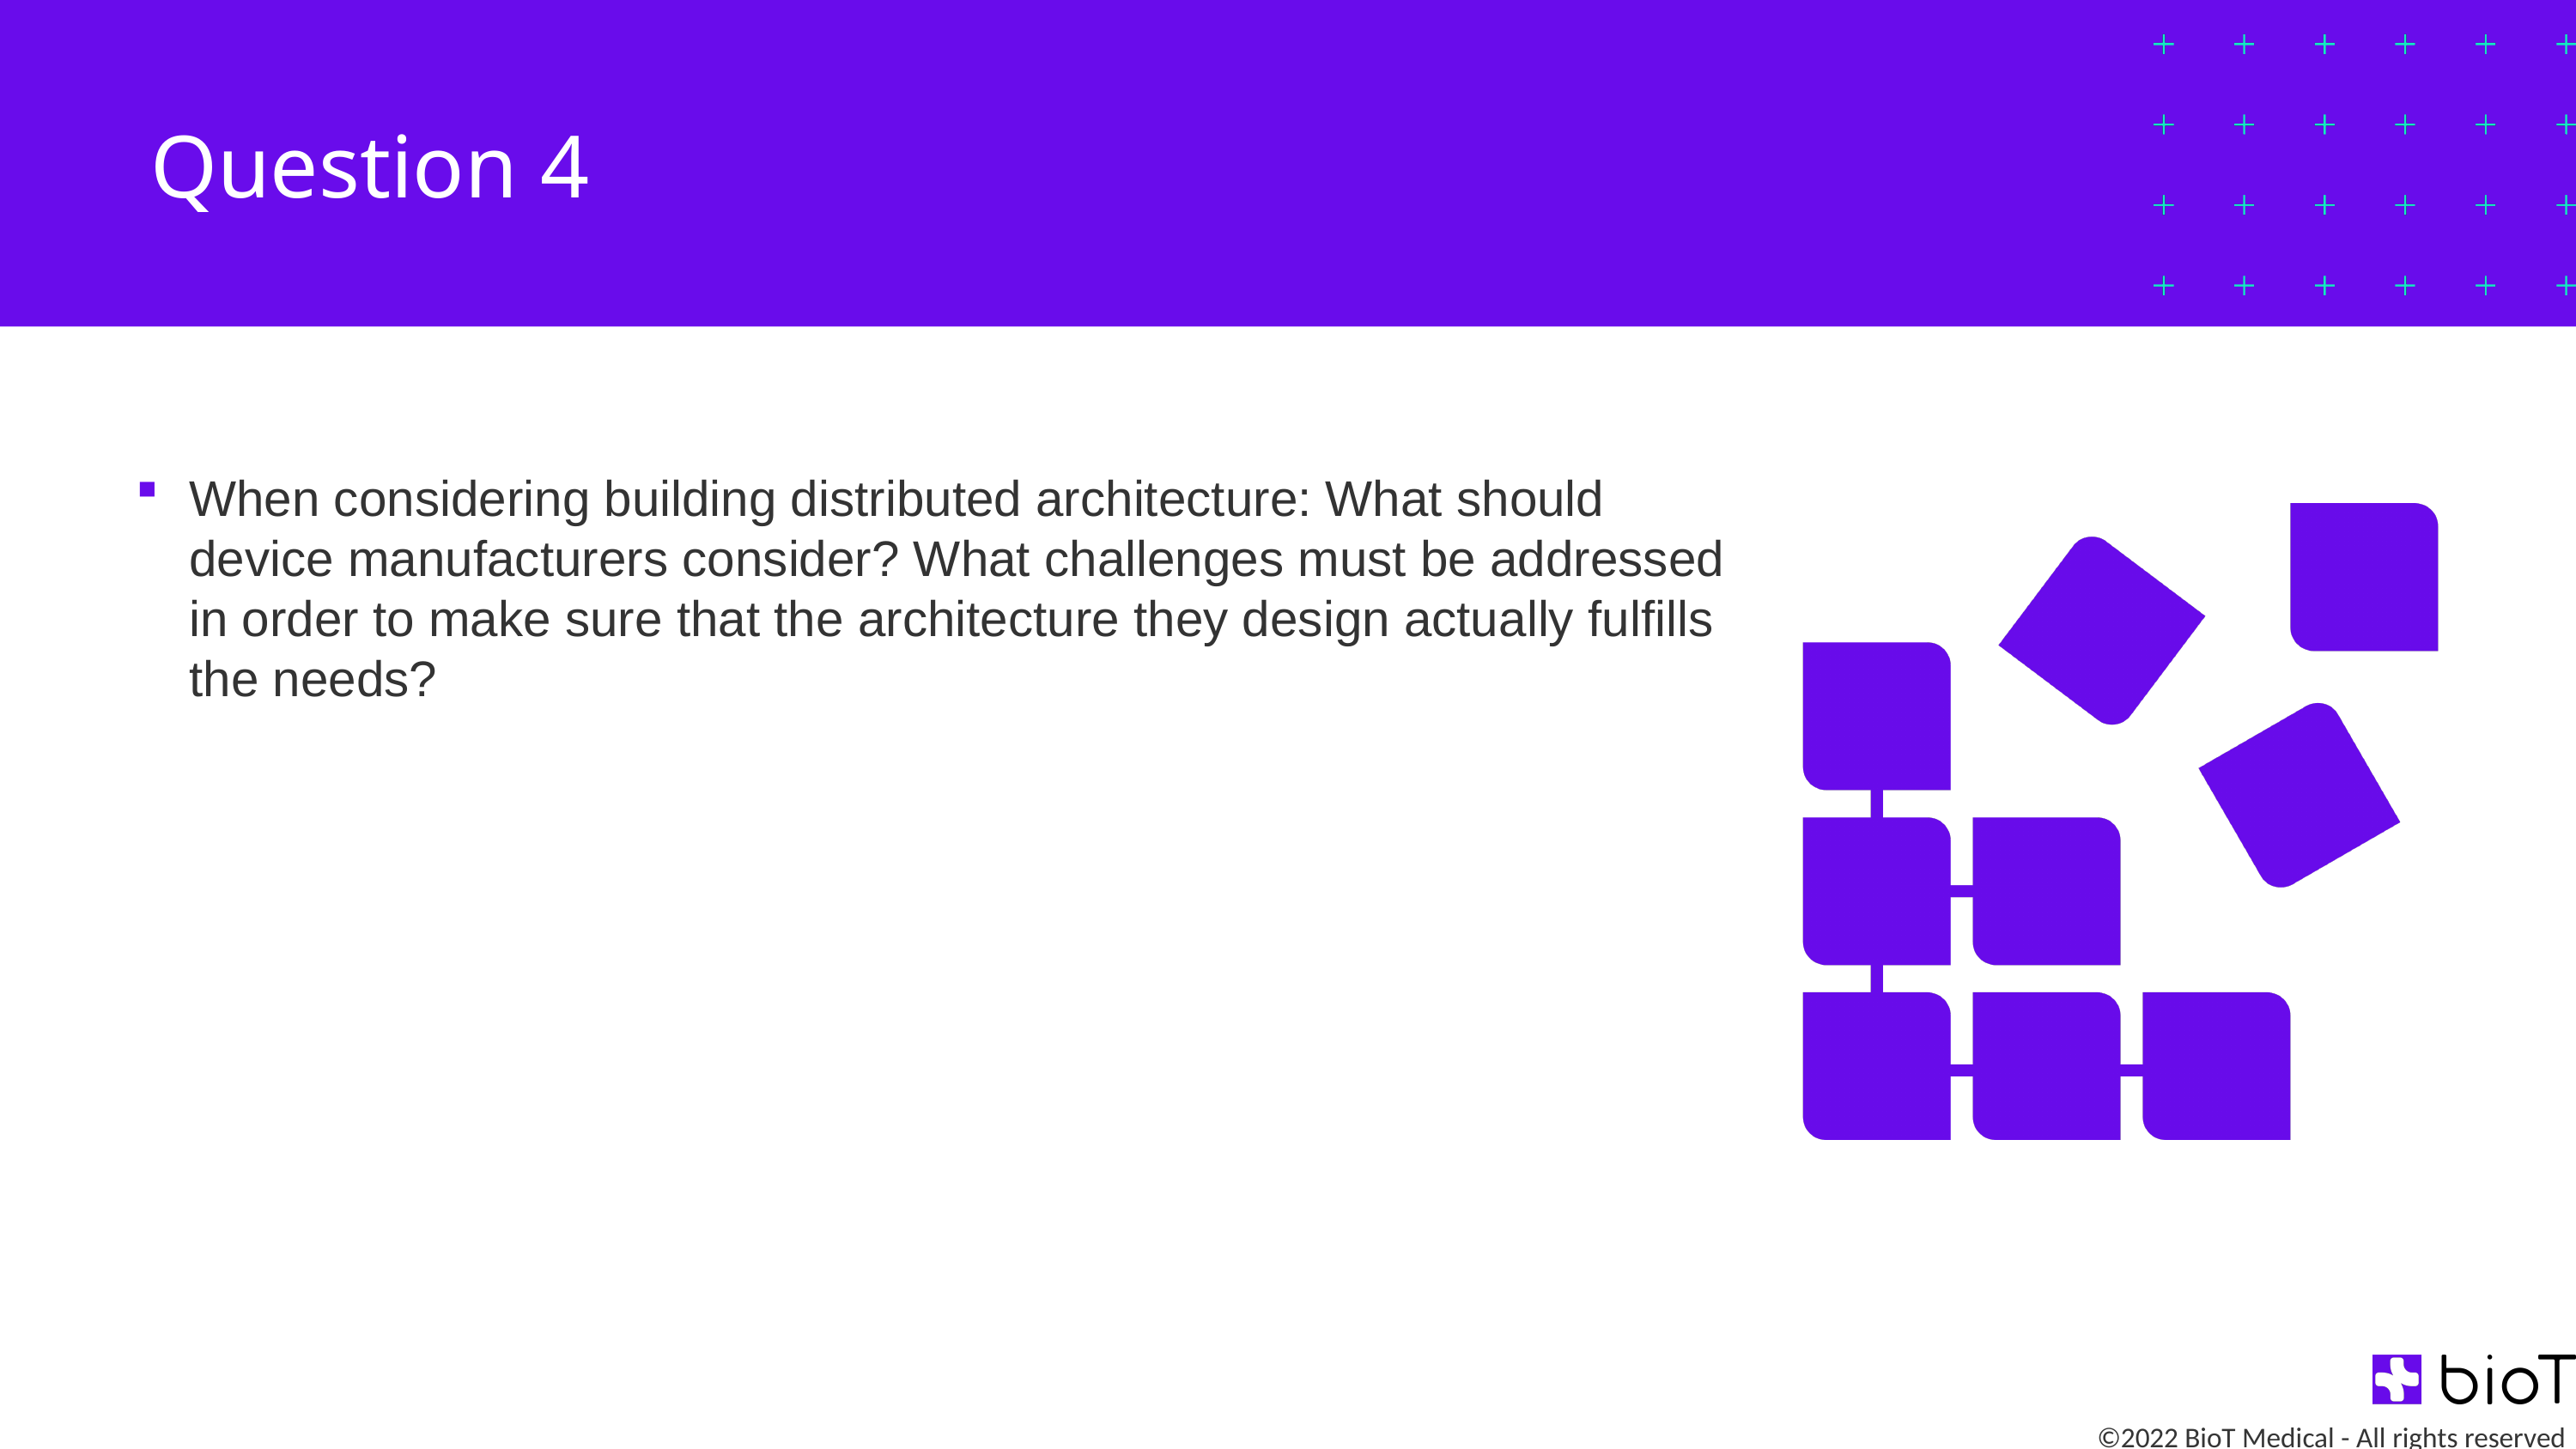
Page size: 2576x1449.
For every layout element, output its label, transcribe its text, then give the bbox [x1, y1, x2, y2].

text_box When considering building distributed architecture: What should device manufacturers consider? What challenges must be addressed in order to make sure that the architecture they design actually fulfills the needs? [106, 452, 1771, 719]
picture [1802, 503, 2439, 1141]
text_box [0, 0, 2576, 327]
text_box Question 4 [137, 58, 2149, 269]
picture [2372, 1355, 2576, 1404]
picture [2154, 0, 2576, 296]
